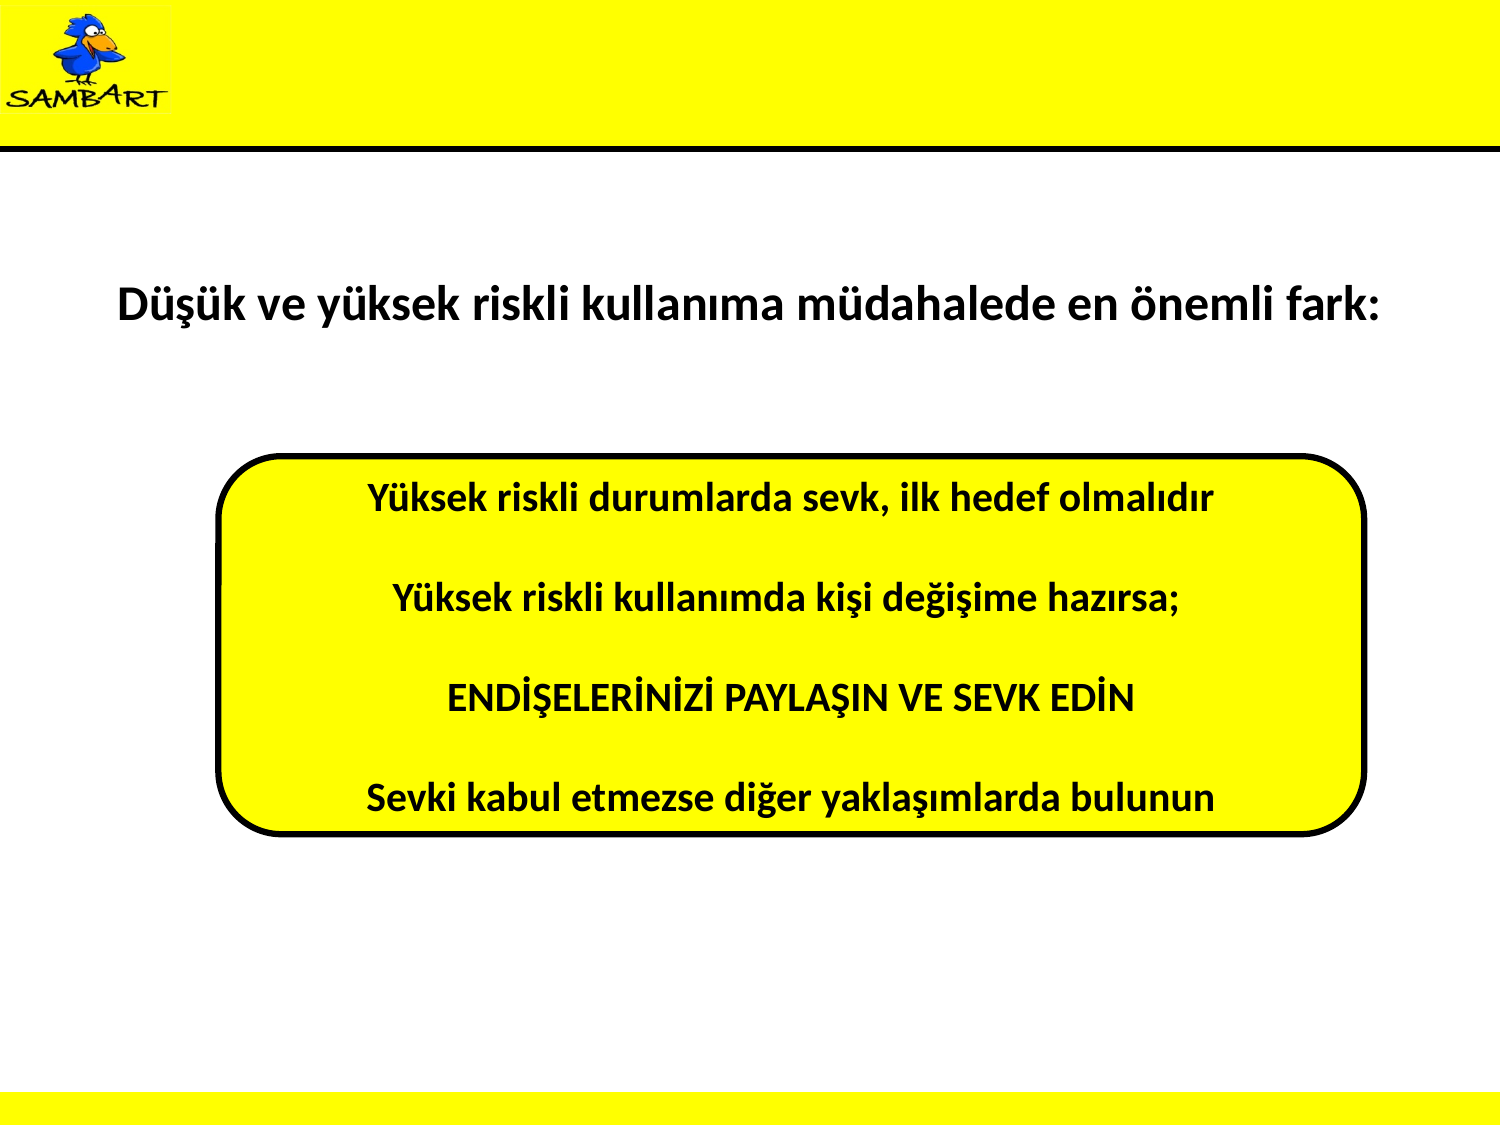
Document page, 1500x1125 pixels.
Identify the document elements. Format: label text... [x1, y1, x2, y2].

list Düşük ve yüksek riskli kullanıma müdahalede en önemli fark: [74, 262, 1426, 1006]
picture [0, 5, 172, 114]
text_box Yüksek riskli durumlarda sevk, ilk hedef olmalıdır Yüksek riskli kullanımda kişi değişime hazırsa; ENDİŞELERİNİZİ PAYLAŞIN VE SEVK EDİN Sevki kabul etmezse diğer yaklaşımlarda bulunun [216, 454, 1367, 837]
